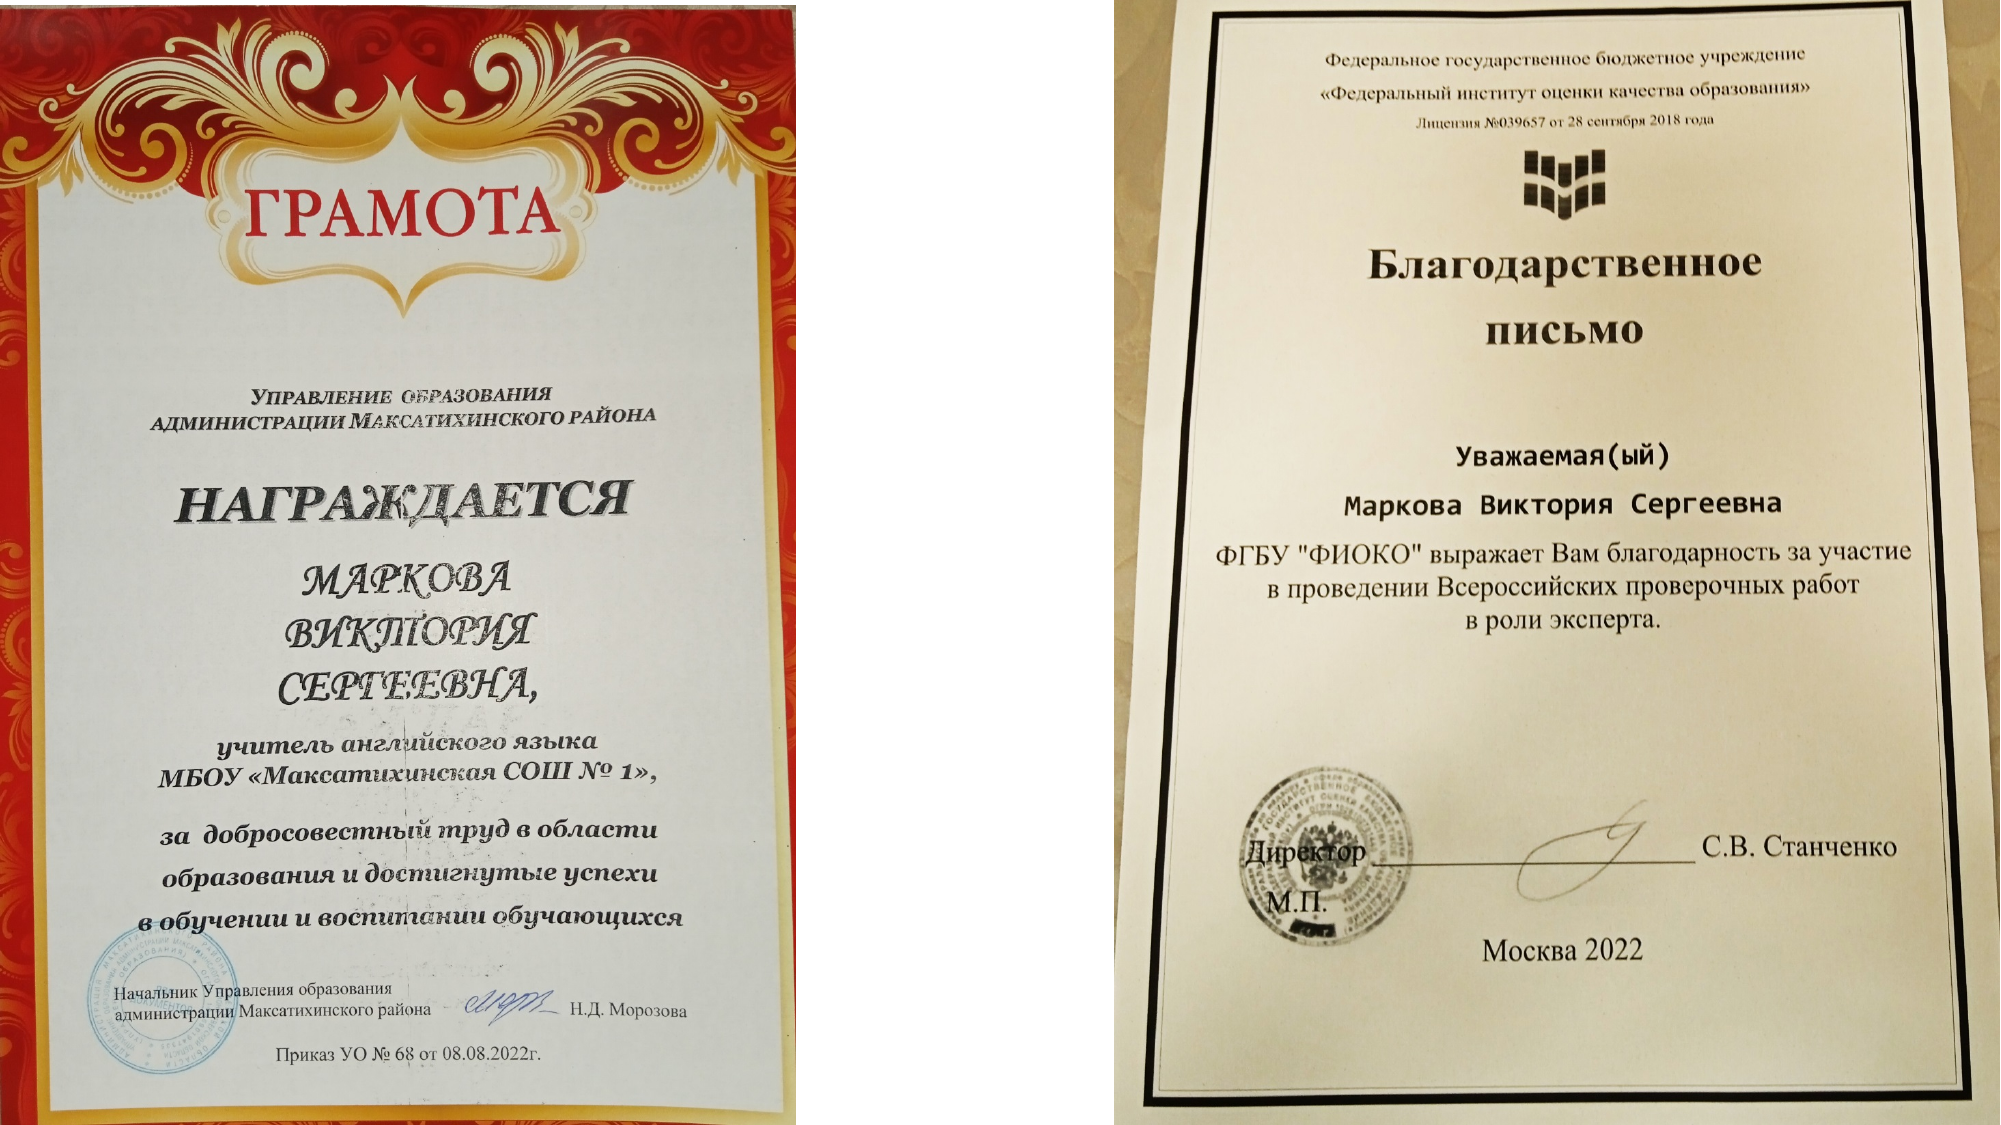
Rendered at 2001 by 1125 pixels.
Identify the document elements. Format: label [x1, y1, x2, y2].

picture [1114, 0, 2000, 1125]
picture [0, 4, 796, 1125]
